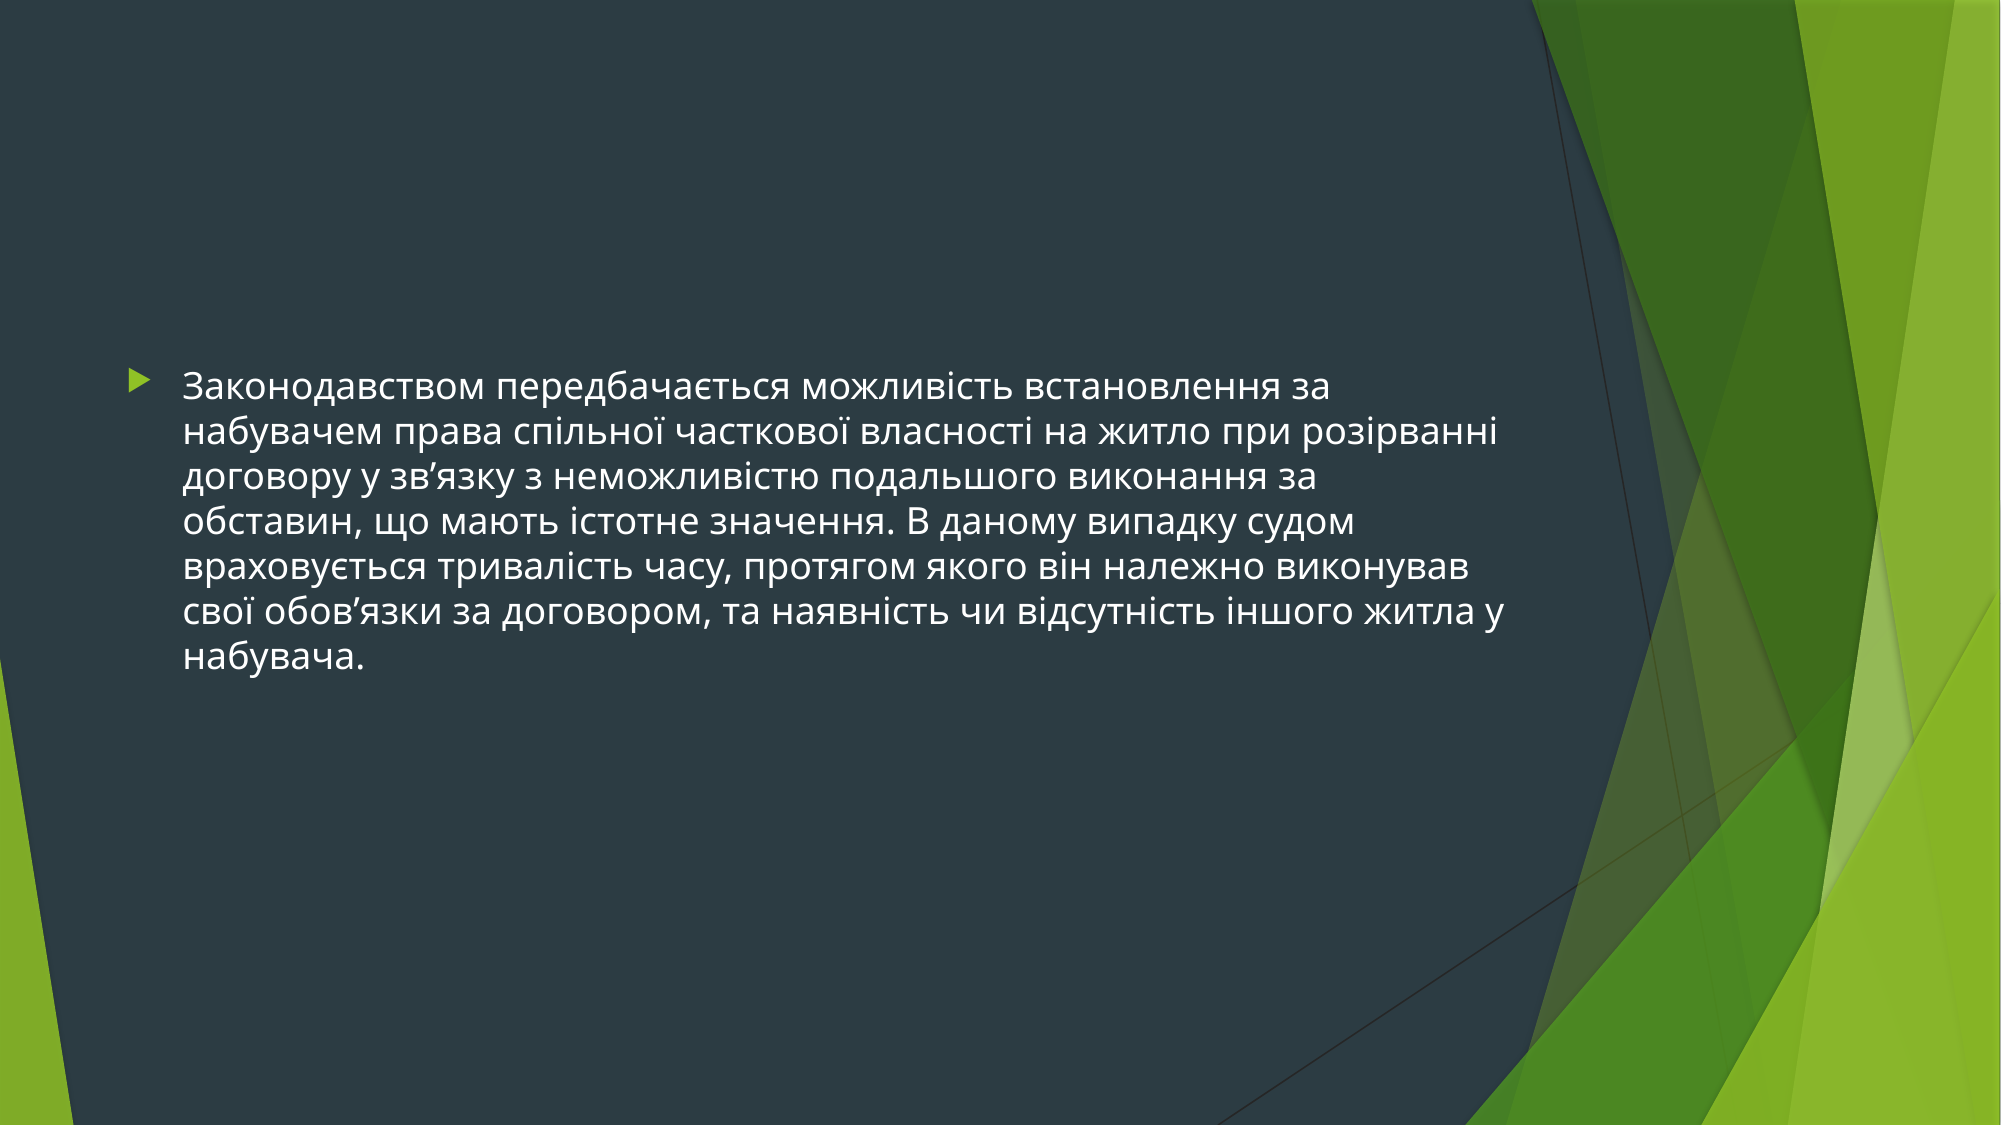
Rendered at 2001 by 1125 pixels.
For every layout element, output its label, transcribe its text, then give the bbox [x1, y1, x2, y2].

list Законодавством передбачається можливість встановлення за набувачем права спільної часткової власності на житло при розірванні договору у зв’язку з неможливістю подальшого виконання за обставин, що мають істотне значення. В даному випадку судом враховується тривалість часу, протягом якого він належно виконував свої обов’язки за договором, та наявність чи відсутність іншого житла у набувача. [111, 354, 1522, 992]
